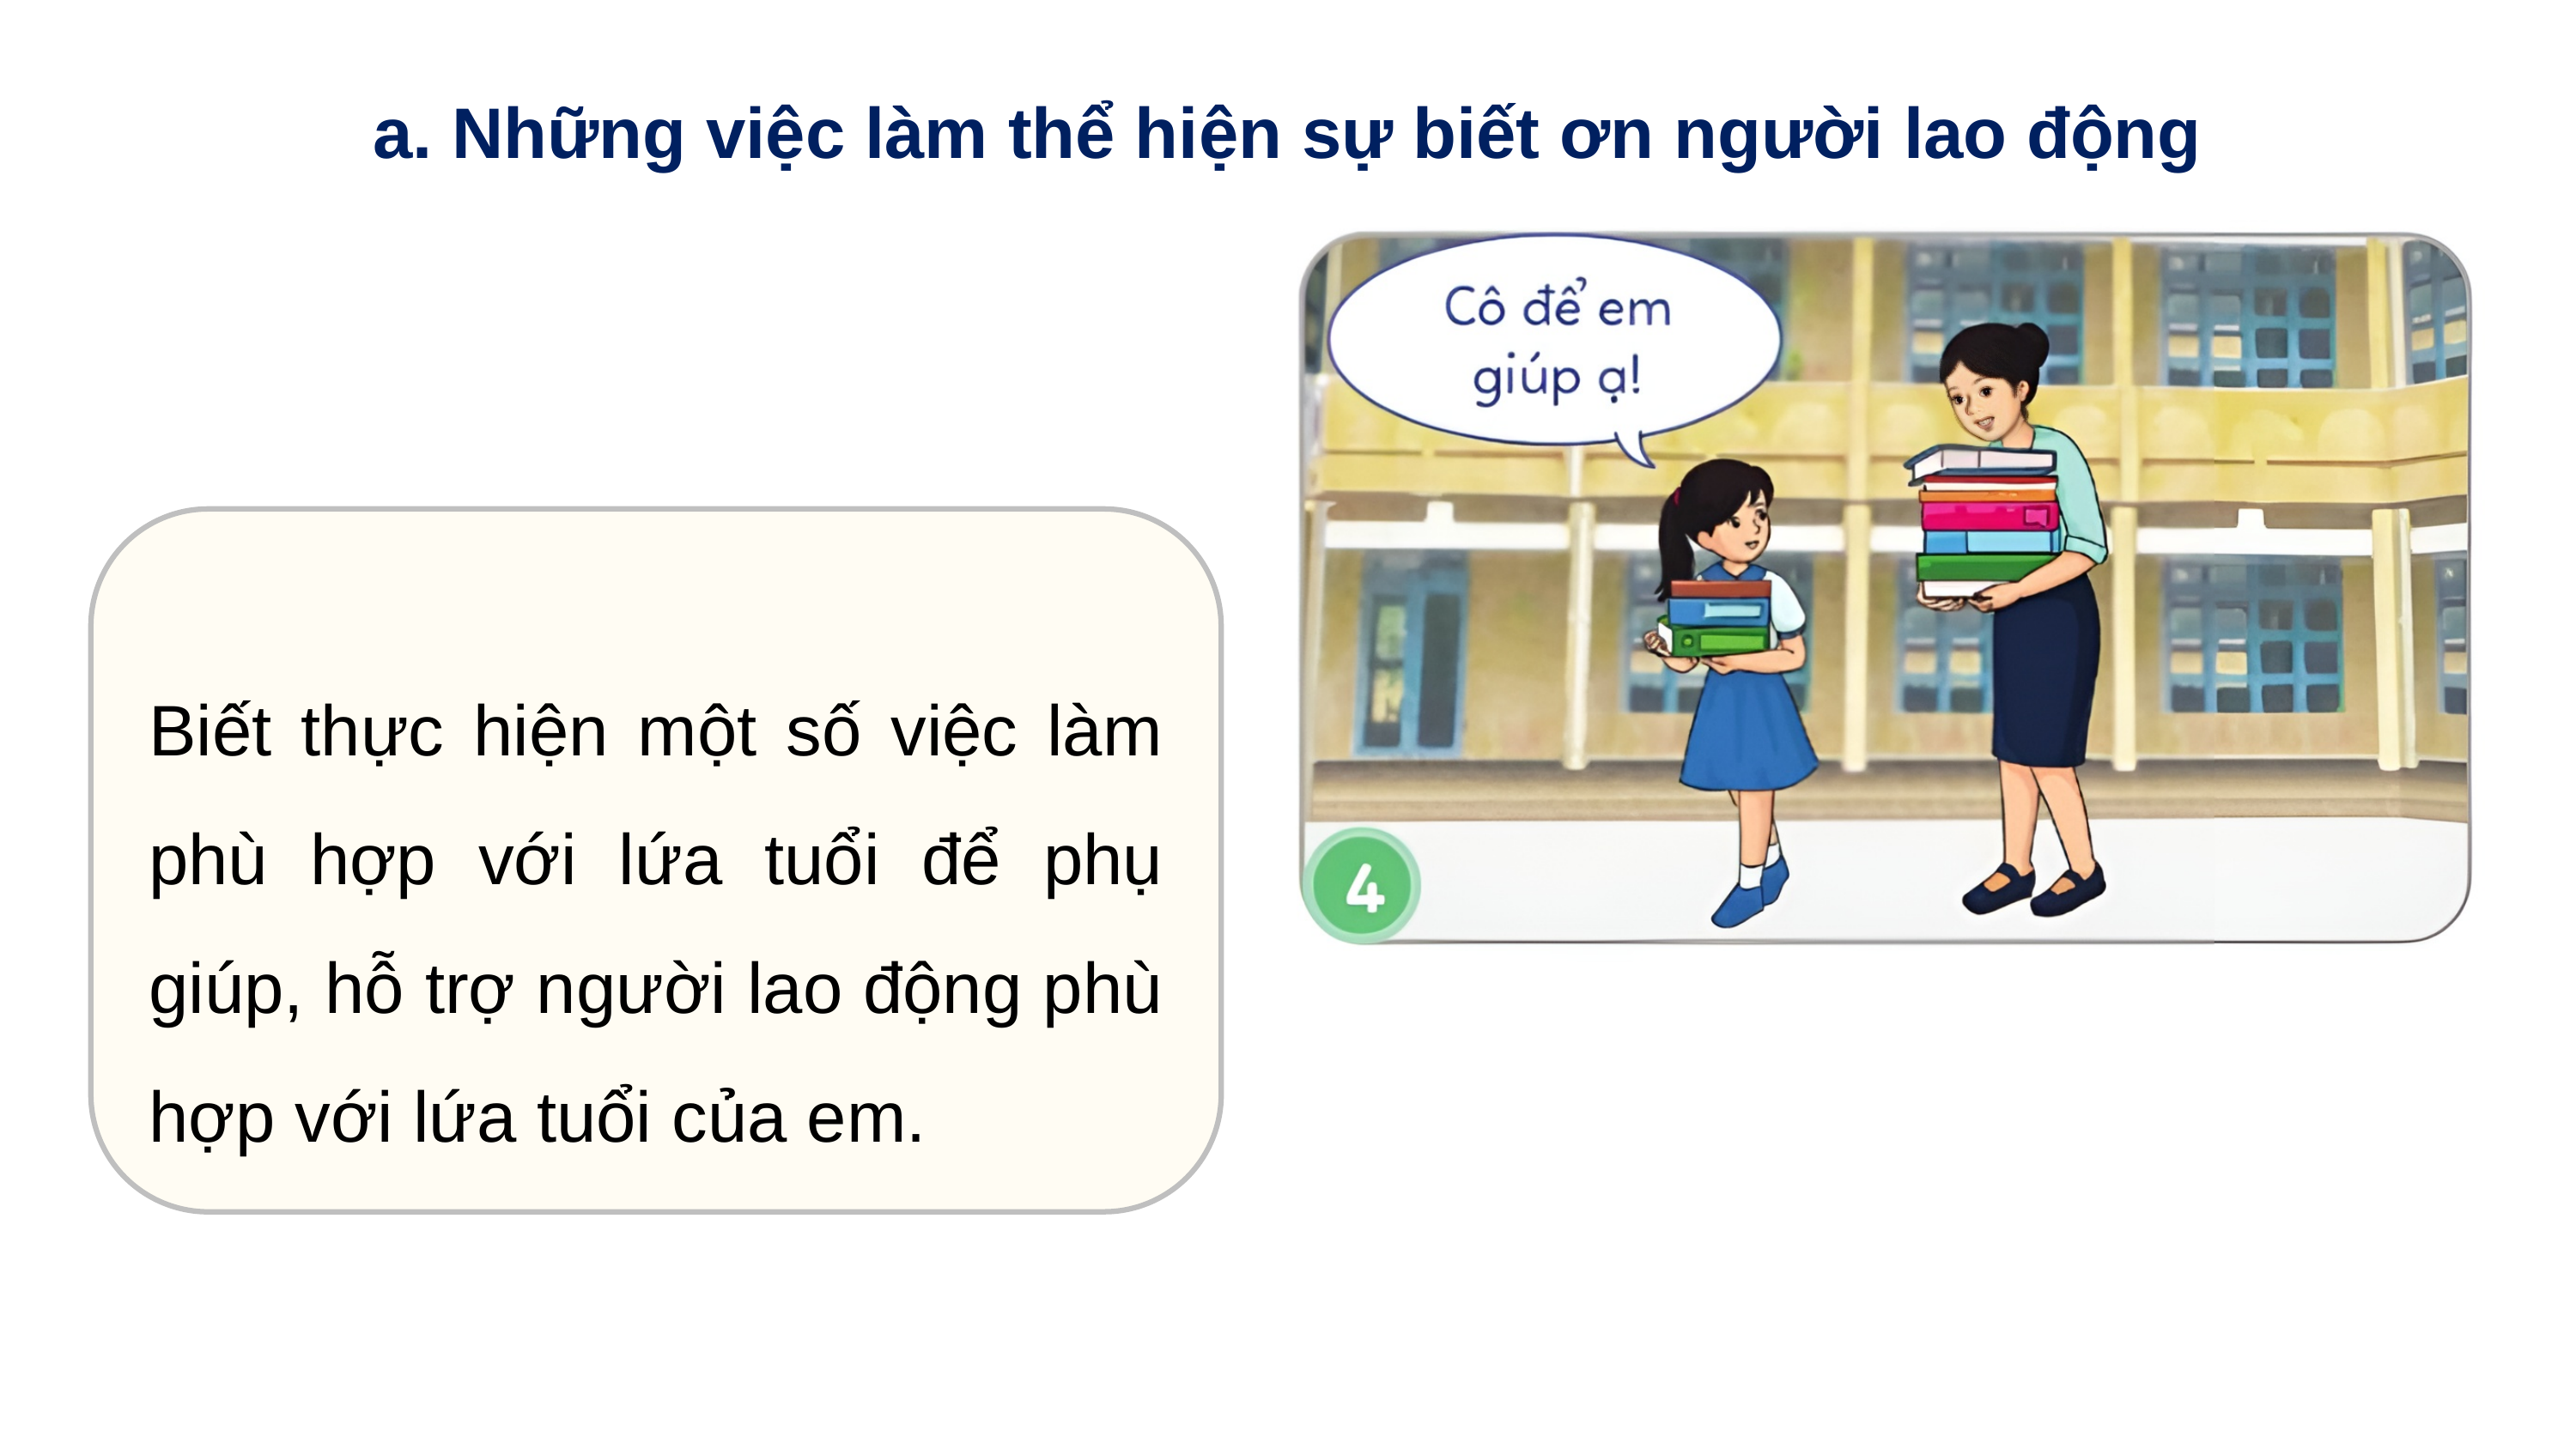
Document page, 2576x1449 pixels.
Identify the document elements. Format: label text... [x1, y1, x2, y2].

picture [1293, 219, 2492, 967]
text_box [90, 508, 1222, 1212]
text_box a. Những việc làm thể hiện sự biết ơn người lao động [155, 37, 2421, 179]
